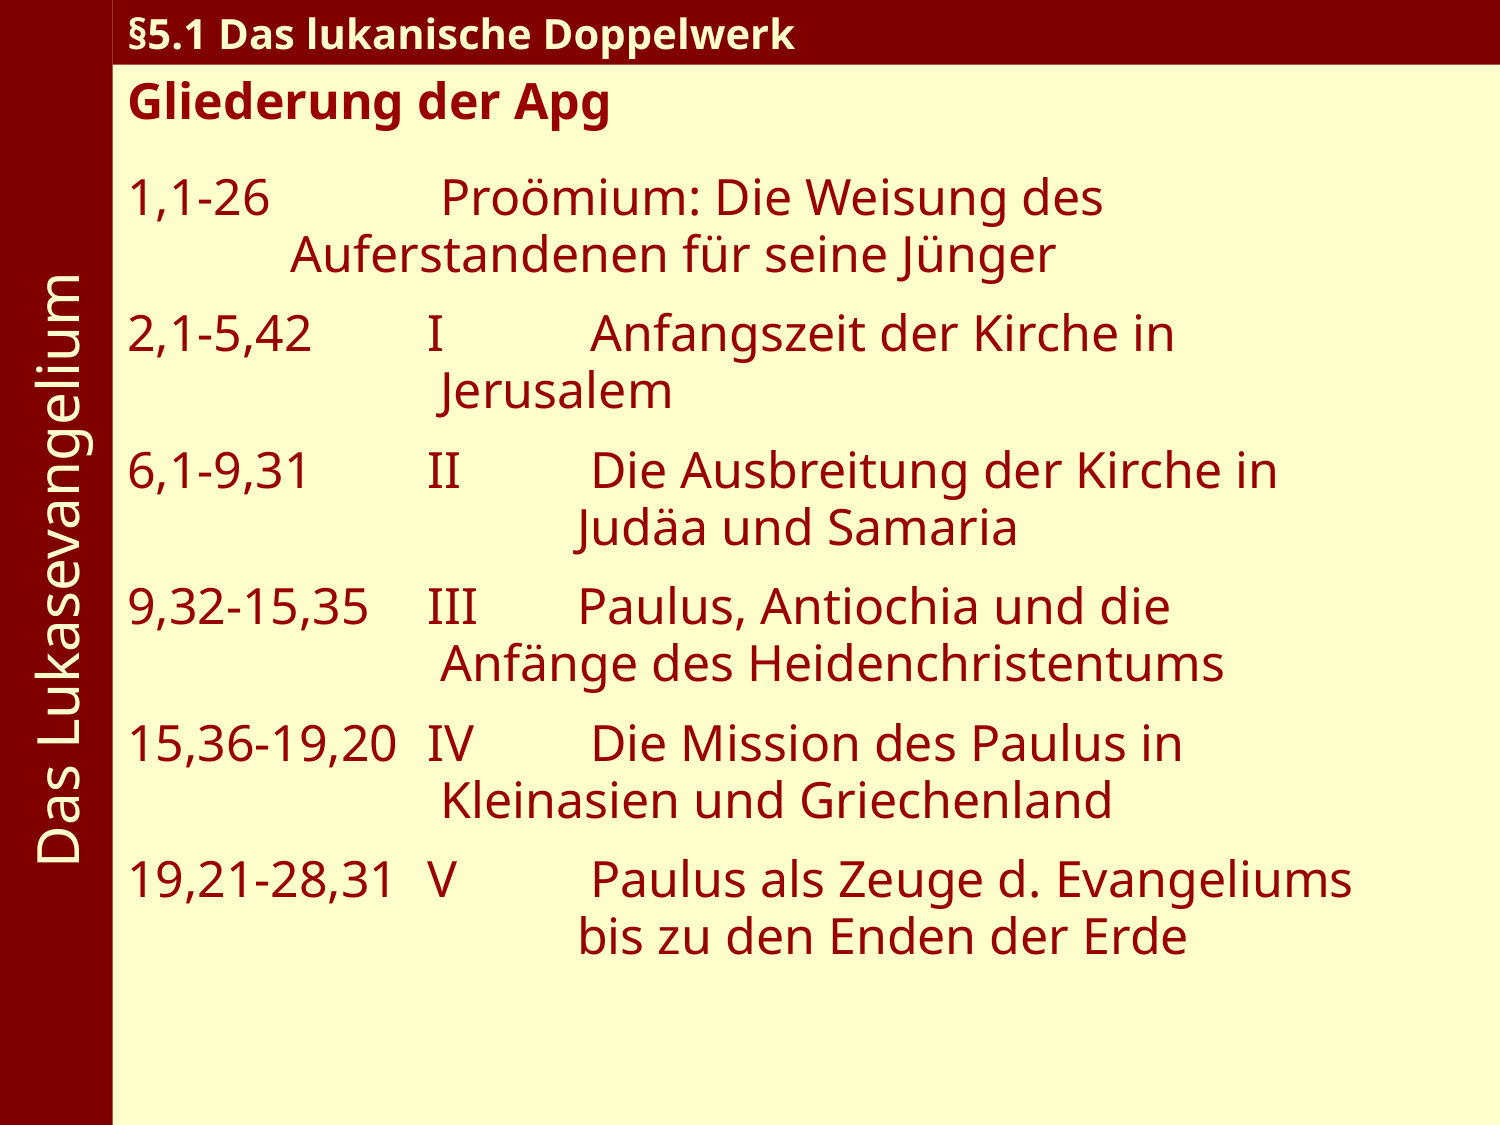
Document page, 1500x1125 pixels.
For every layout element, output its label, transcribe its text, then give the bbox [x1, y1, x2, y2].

text_box Das Lukasevangelium [0, 0, 113, 1125]
text_box Gliederung der Apg 1,1-26 Proömium: Die Weisung des Auferstandenen für seine Jünger 2,1-5,42 I Anfangszeit der Kirche in Jerusalem 6,1-9,31 II Die Ausbreitung der Kirche in Judäa und Samaria 9,32-15,35 III Paulus, Antiochia und die Anfänge des Heidenchristentums 15,36-19,20 IV Die Mission des Paulus in Kleinasien und Griechenland 19,21-28,31 V Paulus als Zeuge d. Evangeliums bis zu den Enden der Erde [113, 66, 1500, 974]
text_box §5.1 Das lukanische Doppelwerk [113, 0, 1500, 65]
